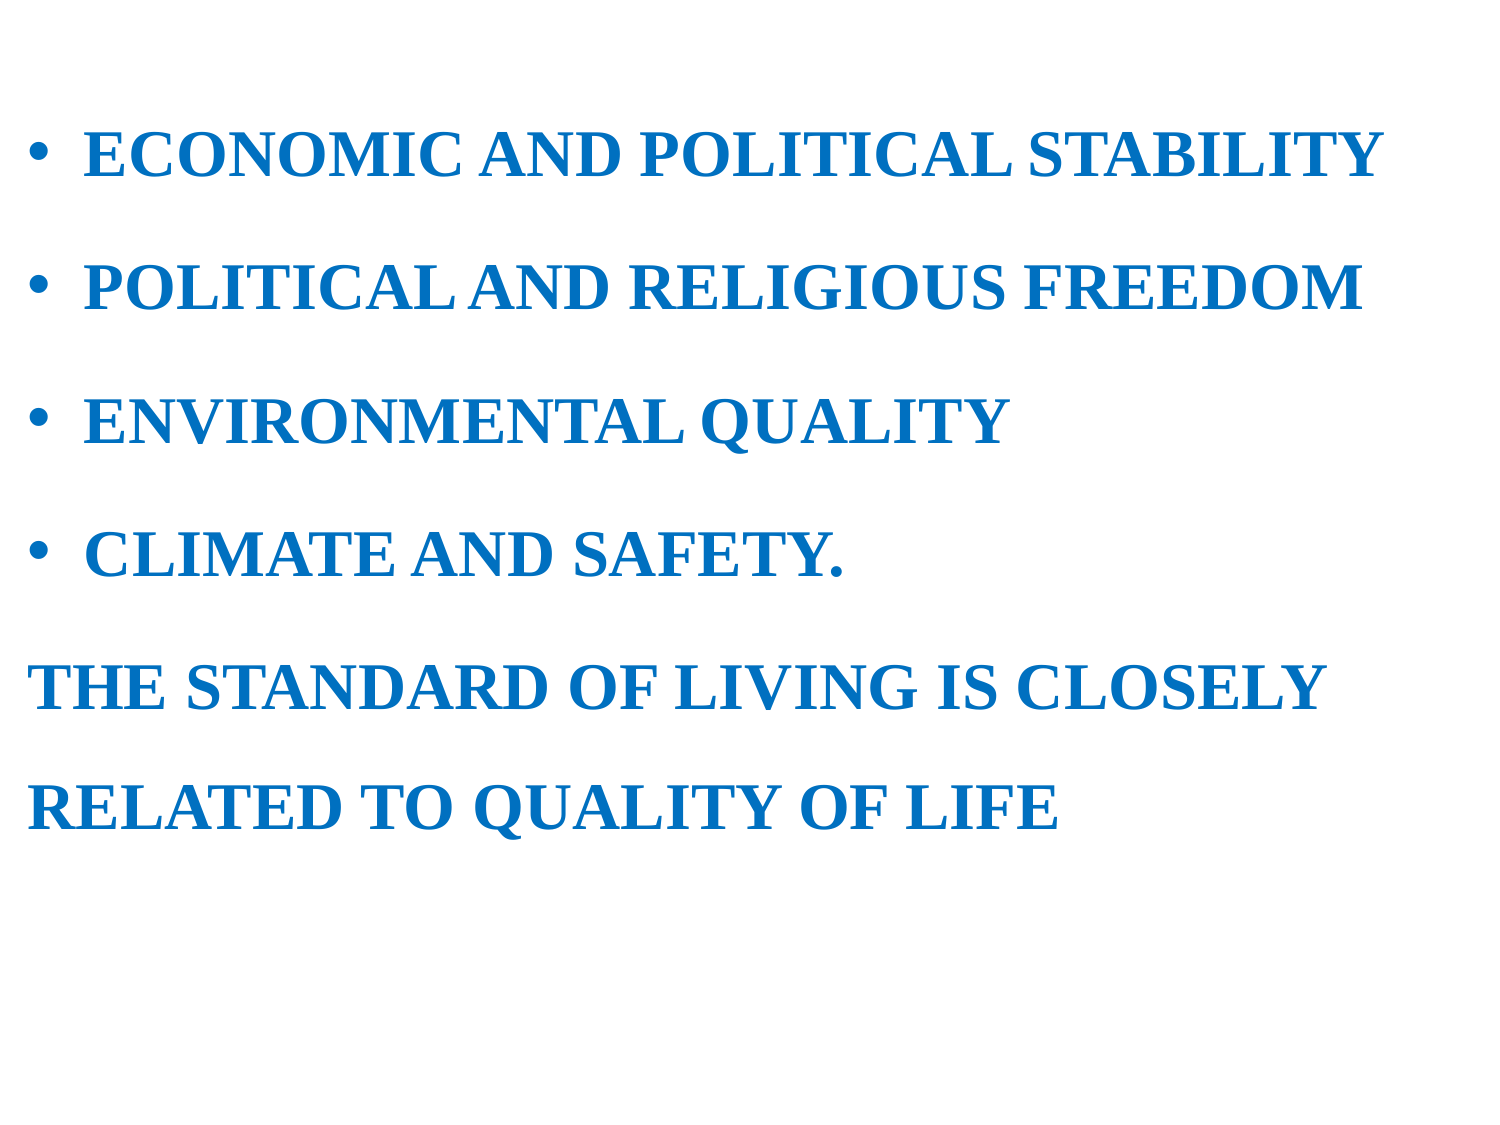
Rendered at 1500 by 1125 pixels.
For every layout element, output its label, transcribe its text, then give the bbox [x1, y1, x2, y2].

list ECONOMIC AND POLITICAL STABILITY POLITICAL AND RELIGIOUS FREEDOM ENVIRONMENTAL QUALITY CLIMATE AND SAFETY. THE STANDARD OF LIVING IS CLOSELY RELATED TO QUALITY OF LIFE [12, 62, 1475, 1075]
